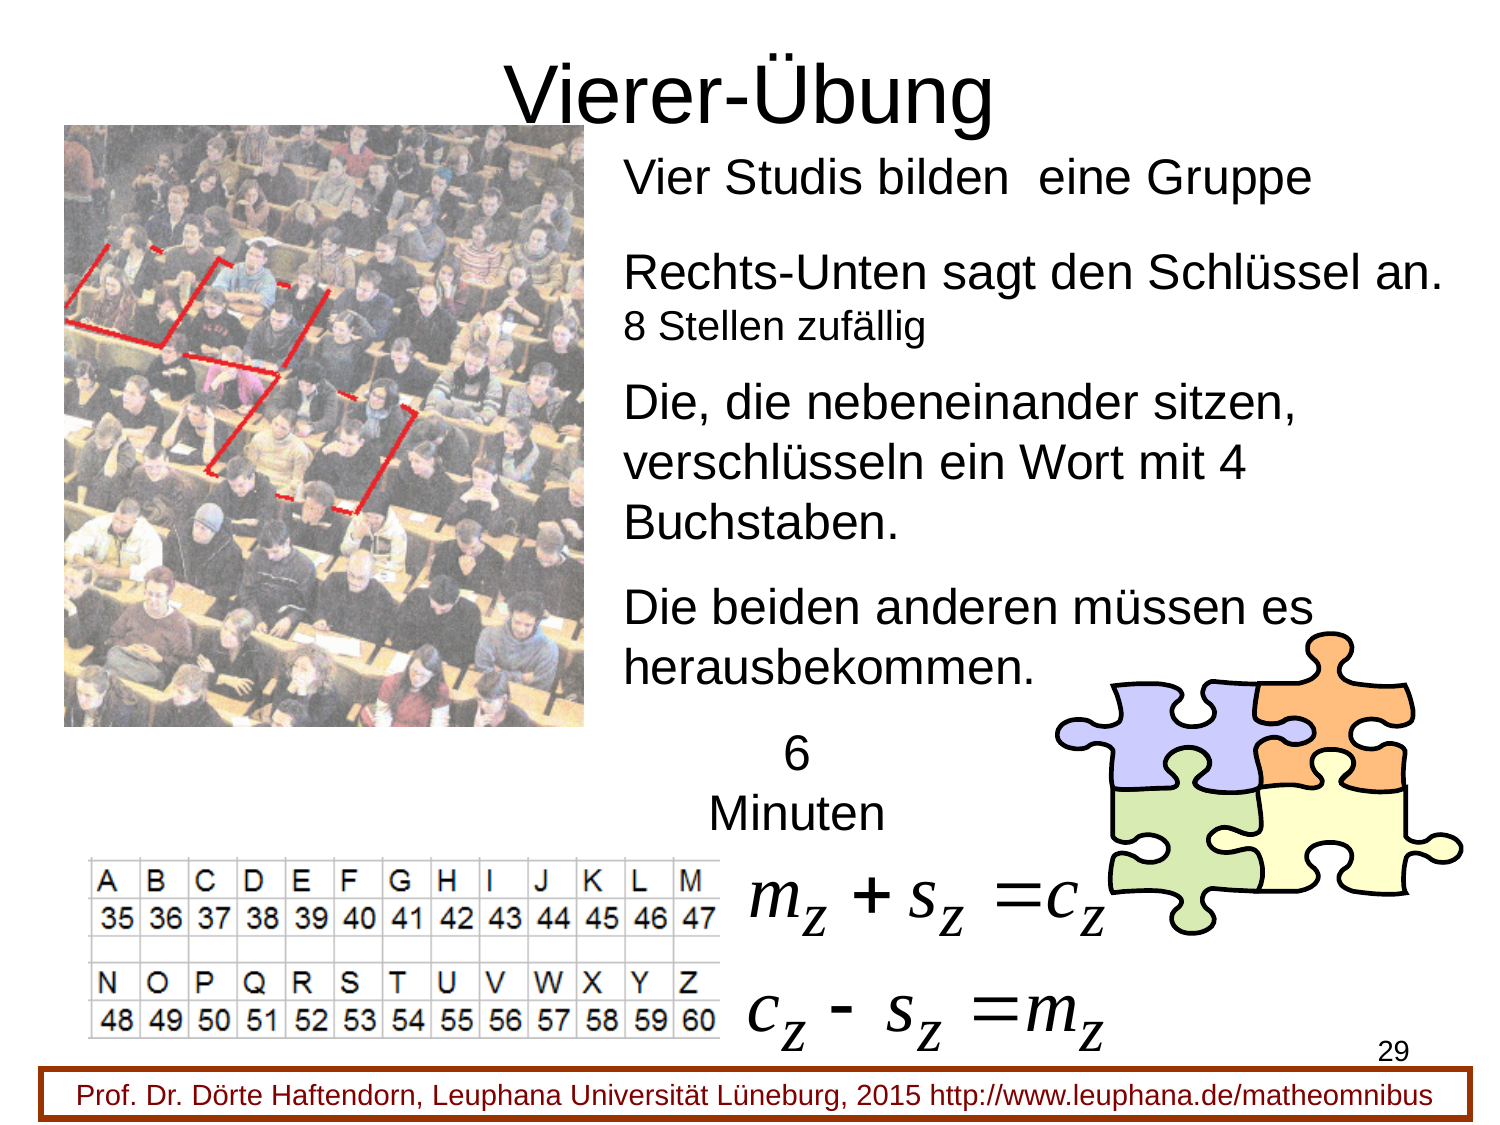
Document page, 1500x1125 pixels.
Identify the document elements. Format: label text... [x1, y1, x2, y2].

text_box Die, die nebeneinander sitzen, verschlüsseln ein Wort mit 4 Buchstaben. Die beiden anderen müssen es herausbekommen. [608, 361, 1400, 702]
text_box Prof. Dr. Dörte Haftendorn, Leuphana Universität Lüneburg, 2015 http://www.leuphana.de/matheomnibus [41, 1068, 1471, 1119]
slide_number 29 [1123, 1024, 1426, 1068]
text_box Vier Studis bilden eine Gruppe [608, 137, 1447, 212]
title Vierer-Übung [112, 42, 1388, 138]
picture [88, 857, 720, 1040]
text_box Rechts-Unten sagt den Schlüssel an. 8 Stellen zufällig [608, 231, 1500, 357]
picture [64, 125, 584, 728]
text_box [738, 845, 1119, 1066]
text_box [1056, 633, 1462, 933]
text_box 6 Minuten [665, 734, 931, 827]
